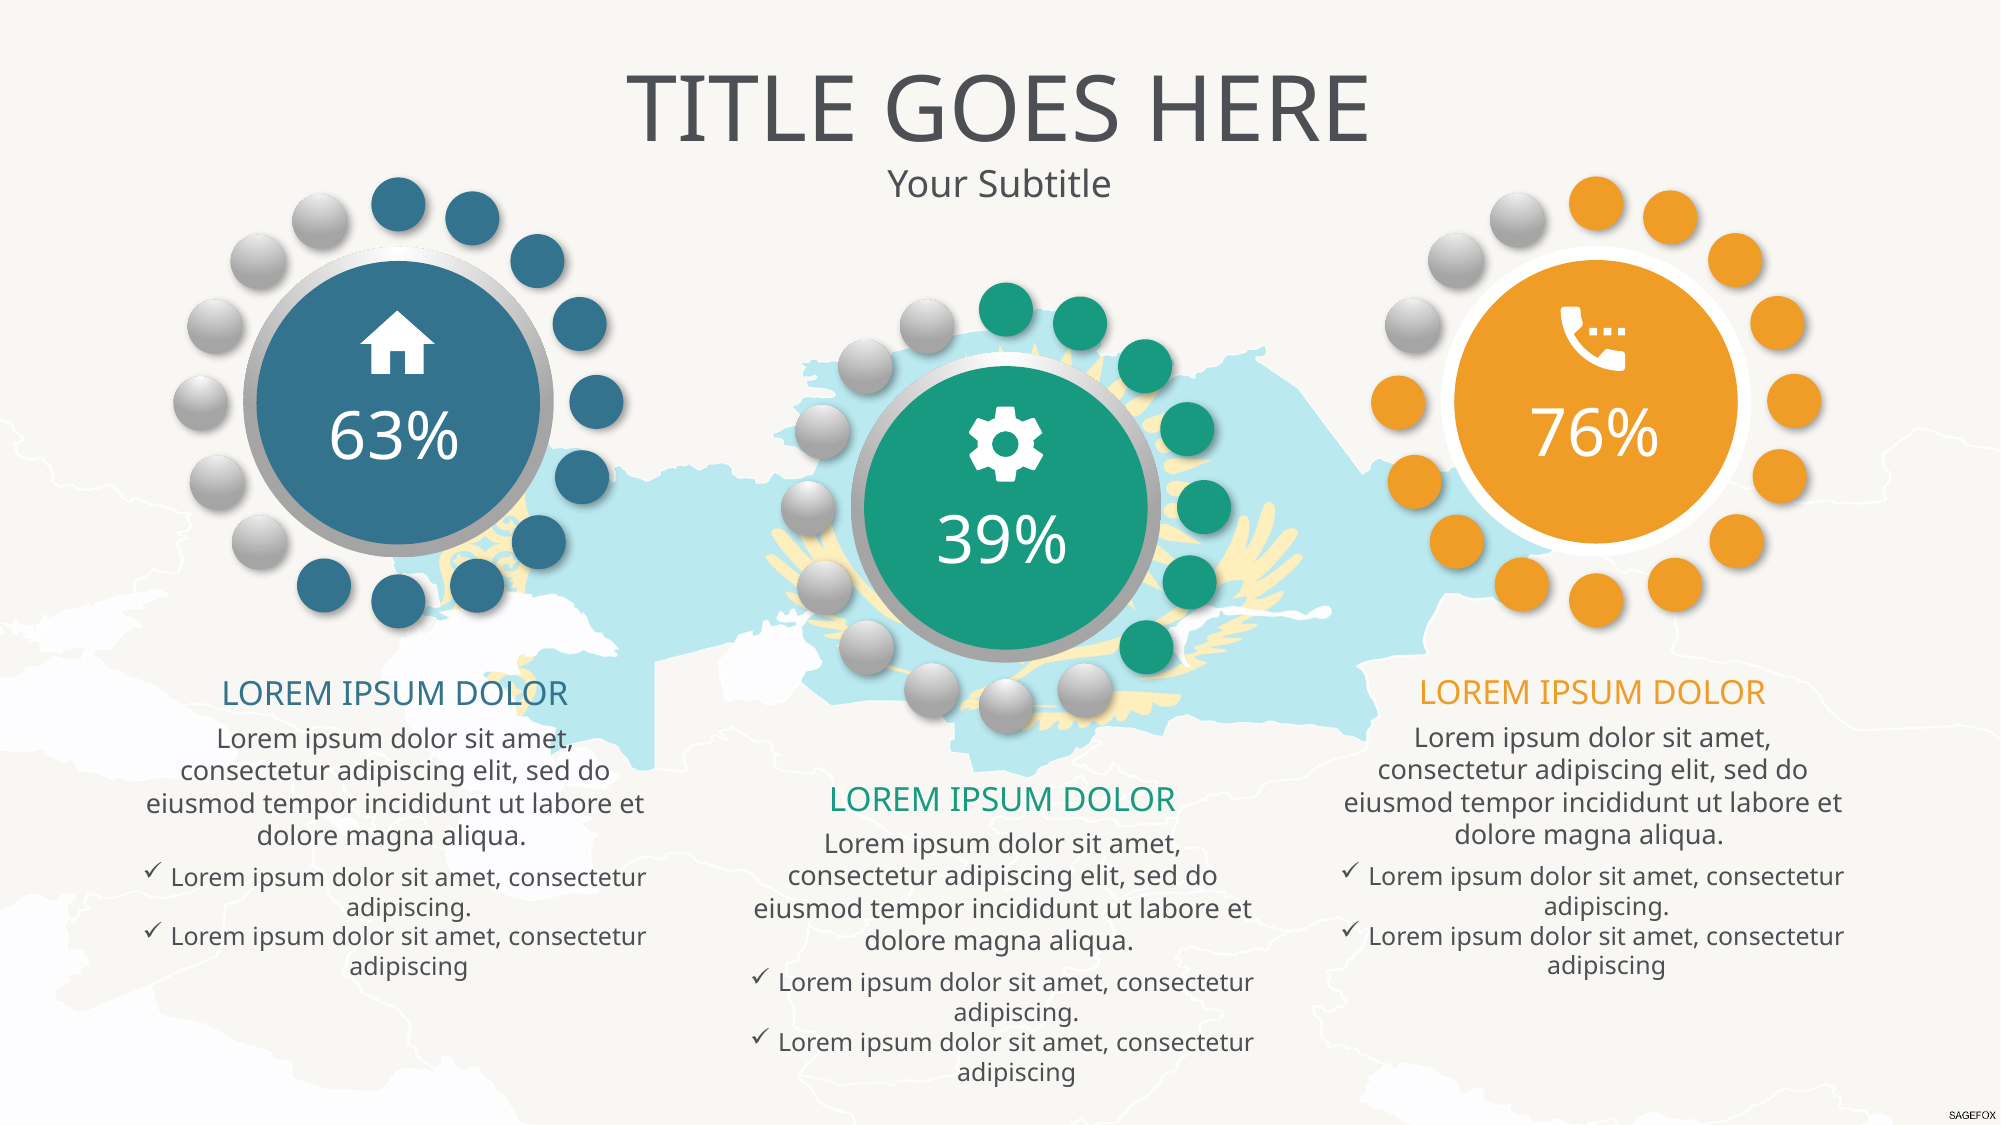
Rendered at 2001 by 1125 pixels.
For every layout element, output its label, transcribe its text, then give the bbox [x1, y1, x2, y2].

text_box [1384, 297, 1440, 354]
text_box [796, 559, 850, 617]
text_box [370, 176, 427, 233]
text_box [1489, 192, 1546, 245]
text_box TITLE GOES HERE Your Subtitle [548, 42, 1452, 212]
text_box [1162, 554, 1218, 611]
text_box [780, 480, 837, 537]
text_box [1568, 175, 1625, 232]
text_box [229, 233, 281, 286]
text_box LOREM IPSUM DOLOR Lorem ipsum dolor sit amet, consectetur adipiscing elit, sed do eiusmod tempor incididunt ut labore et dolore magna aliqua. Lorem ipsum dolor sit amet, consectetur adipiscing. Lorem ipsum dolor sit amet, consectetur adipiscing [731, 770, 1274, 1124]
text_box [1766, 372, 1823, 429]
text_box [1370, 374, 1427, 431]
text_box [1052, 295, 1109, 352]
text_box [291, 193, 348, 246]
text_box [449, 558, 506, 614]
text_box [1711, 232, 1764, 283]
text_box [1713, 517, 1765, 570]
text_box [1123, 624, 1175, 676]
text_box LOREM IPSUM DOLOR Lorem ipsum dolor sit amet, consectetur adipiscing elit, sed do eiusmod tempor incididunt ut labore et dolore magna aliqua. Lorem ipsum dolor sit amet, consectetur adipiscing. Lorem ipsum dolor sit amet, consectetur adipiscing [124, 665, 666, 1019]
text_box [568, 373, 625, 430]
text_box LOREM IPSUM DOLOR Lorem ipsum dolor sit amet, consectetur adipiscing elit, sed do eiusmod tempor incididunt ut labore et dolore magna aliqua. Lorem ipsum dolor sit amet, consectetur adipiscing. Lorem ipsum dolor sit amet, consectetur adipiscing [1321, 664, 1864, 1018]
text_box [838, 625, 891, 676]
text_box [172, 375, 229, 432]
text_box [794, 404, 850, 461]
text_box [1175, 479, 1233, 536]
text_box [1752, 295, 1806, 352]
text_box [1646, 557, 1703, 613]
text_box [513, 233, 566, 284]
text_box [515, 518, 567, 571]
text_box [903, 663, 960, 719]
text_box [1440, 245, 1752, 557]
text_box [230, 519, 283, 571]
text_box [1162, 401, 1216, 458]
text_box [243, 246, 554, 558]
text_box [554, 449, 611, 506]
text_box [554, 295, 608, 352]
text_box [444, 190, 501, 246]
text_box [850, 352, 1162, 663]
text_box [977, 678, 1034, 735]
text_box [1568, 572, 1625, 629]
text_box [370, 573, 427, 630]
text_box [1386, 453, 1440, 510]
text_box [1428, 519, 1481, 570]
text_box [898, 298, 956, 352]
text_box [295, 558, 353, 614]
picture [1925, 0, 2001, 1125]
text_box [188, 454, 243, 511]
text_box [1493, 557, 1550, 613]
text_box [837, 339, 889, 391]
text_box [1120, 338, 1174, 389]
text_box [1056, 663, 1113, 719]
text_box [977, 281, 1034, 338]
text_box [1752, 448, 1808, 505]
text_box [1642, 189, 1699, 245]
text_box [1427, 232, 1479, 285]
text_box [186, 298, 243, 355]
